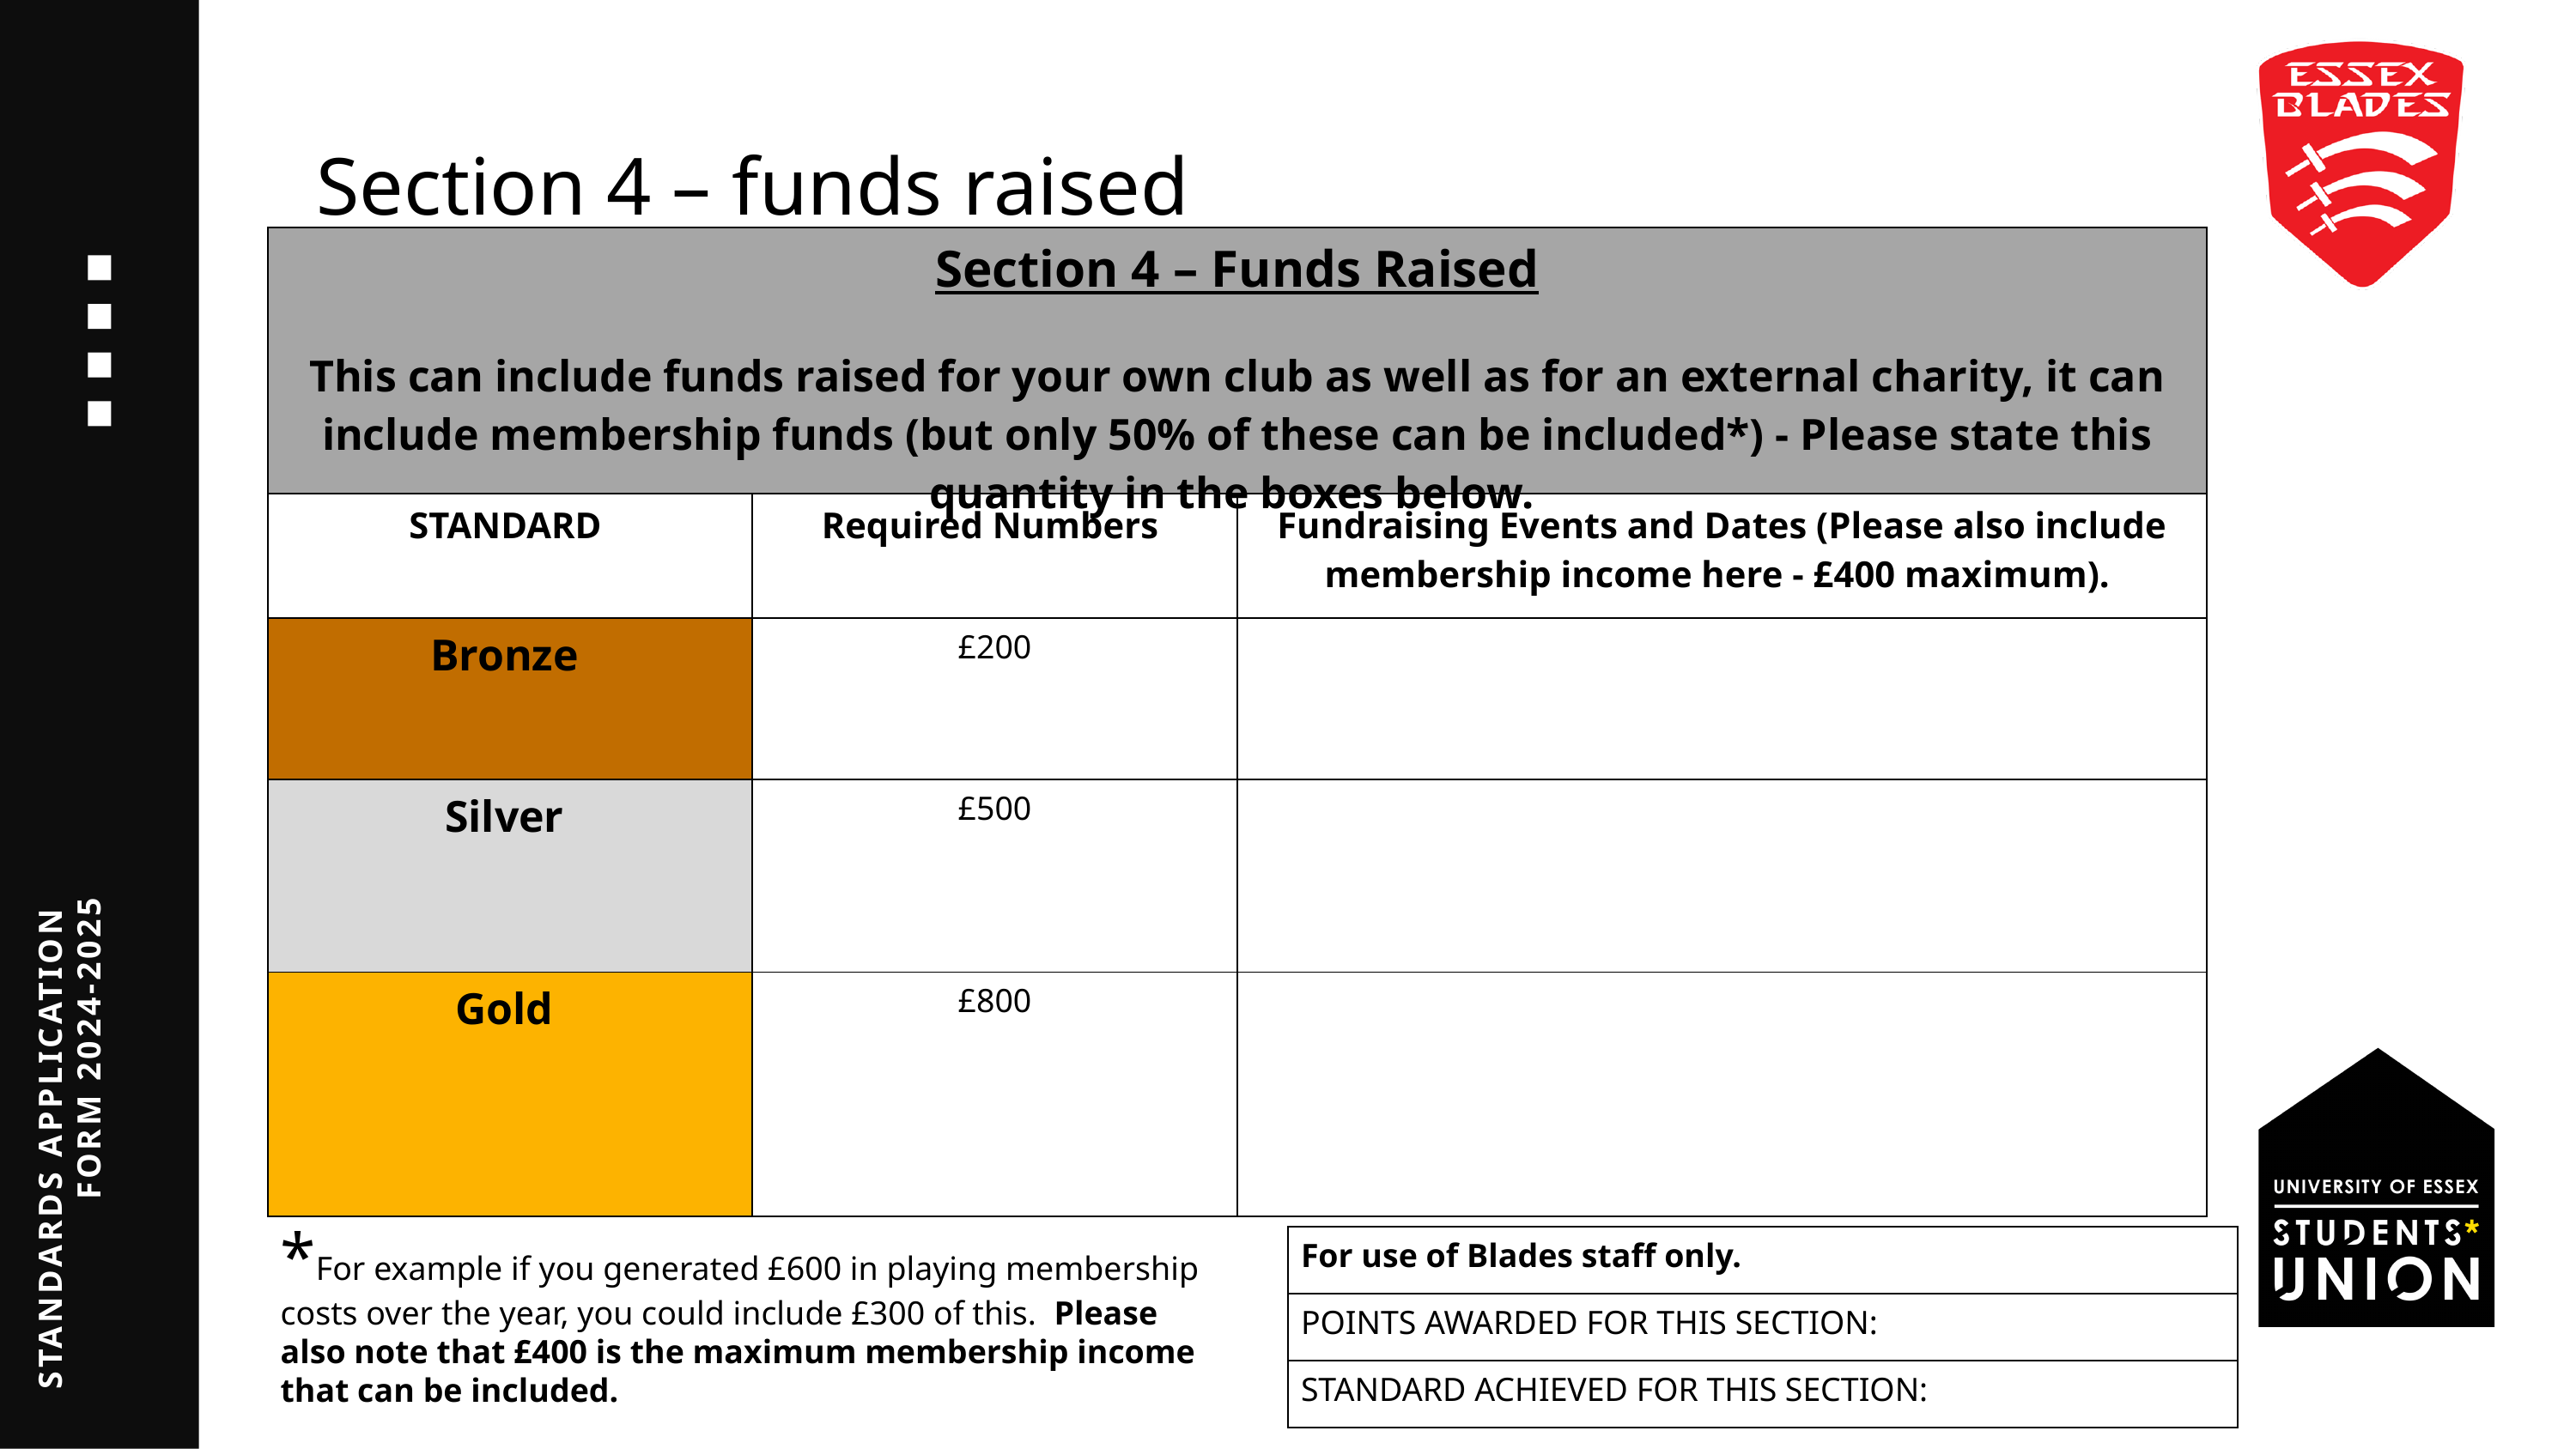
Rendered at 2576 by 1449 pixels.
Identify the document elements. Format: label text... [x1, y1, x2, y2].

table_cell [1238, 780, 2206, 972]
table_cell [1238, 973, 2206, 1216]
table_cell Silver [269, 780, 751, 972]
picture [2226, 36, 2496, 293]
text_box *For example if you generated £600 in playing membership costs over the year, you could include £300 of this. Please also note that £400 is the maximum membership income that can be included. [267, 1217, 1222, 1416]
table_cell [1238, 619, 2206, 779]
table_cell Required Numbers [753, 494, 1236, 617]
text_box STANDARDS APPLICATION FORM 2024-2025 [29, 897, 146, 1410]
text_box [88, 255, 112, 427]
table_cell Bronze [269, 619, 751, 779]
text_box [0, 0, 199, 1449]
table_cell £200 [753, 619, 1236, 779]
table_cell £500 [753, 780, 1236, 972]
text_box [2258, 1047, 2495, 1327]
table_cell STANDARD [269, 494, 751, 617]
table_cell STANDARD ACHIEVED FOR THIS SECTION: [1289, 1361, 2237, 1427]
table_cell Gold [269, 973, 751, 1216]
table_header For use of Blades staff only. [1289, 1228, 2237, 1293]
text_box Section 4 – funds raised [316, 36, 2224, 231]
table_header Section 4 – Funds Raised This can include funds raised for your own club as well as for an external charity, it can include membership funds (but only 50% of these can be included*) - Please state this quantity in the boxes below. [269, 228, 2206, 493]
table_cell £800 [753, 973, 1236, 1216]
table_cell POINTS AWARDED FOR THIS SECTION: [1289, 1294, 2237, 1360]
table_cell Fundraising Events and Dates (Please also include membership income here - £400 maximum). [1238, 494, 2206, 617]
